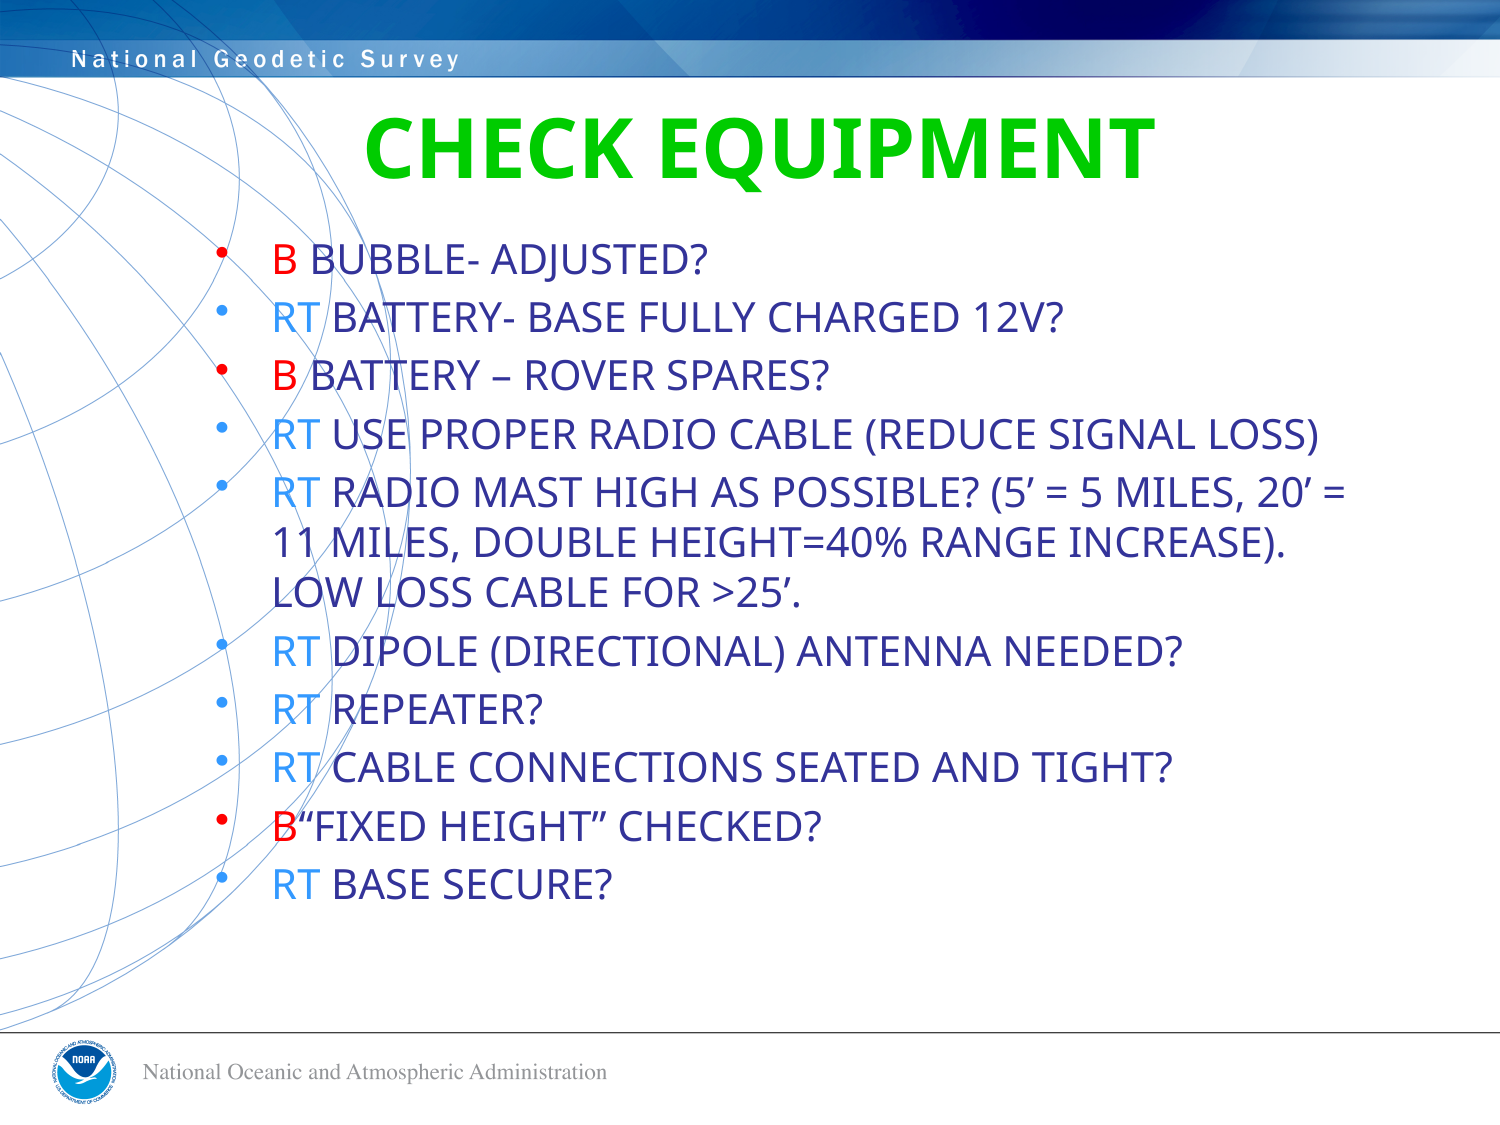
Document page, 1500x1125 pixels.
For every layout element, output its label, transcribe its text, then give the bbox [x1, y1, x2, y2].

picture [0, 0, 1500, 1125]
list B BUBBLE- ADJUSTED? RT BATTERY- BASE FULLY CHARGED 12V? B BATTERY – ROVER SPARES? RT USE PROPER RADIO CABLE (REDUCE SIGNAL LOSS) RT RADIO MAST HIGH AS POSSIBLE? (5’ = 5 MILES, 20’ = 11 MILES, DOUBLE HEIGHT=40% RANGE INCREASE). LOW LOSS CABLE FOR >25’. RT DIPOLE (DIRECTIONAL) ANTENNA NEEDED? RT REPEATER? RT CABLE CONNECTIONS SEATED AND TIGHT? B“FIXED HEIGHT” CHECKED? RT BASE SECURE? [199, 224, 1401, 1013]
text_box CHECK EQUIPMENT [347, 87, 1173, 203]
